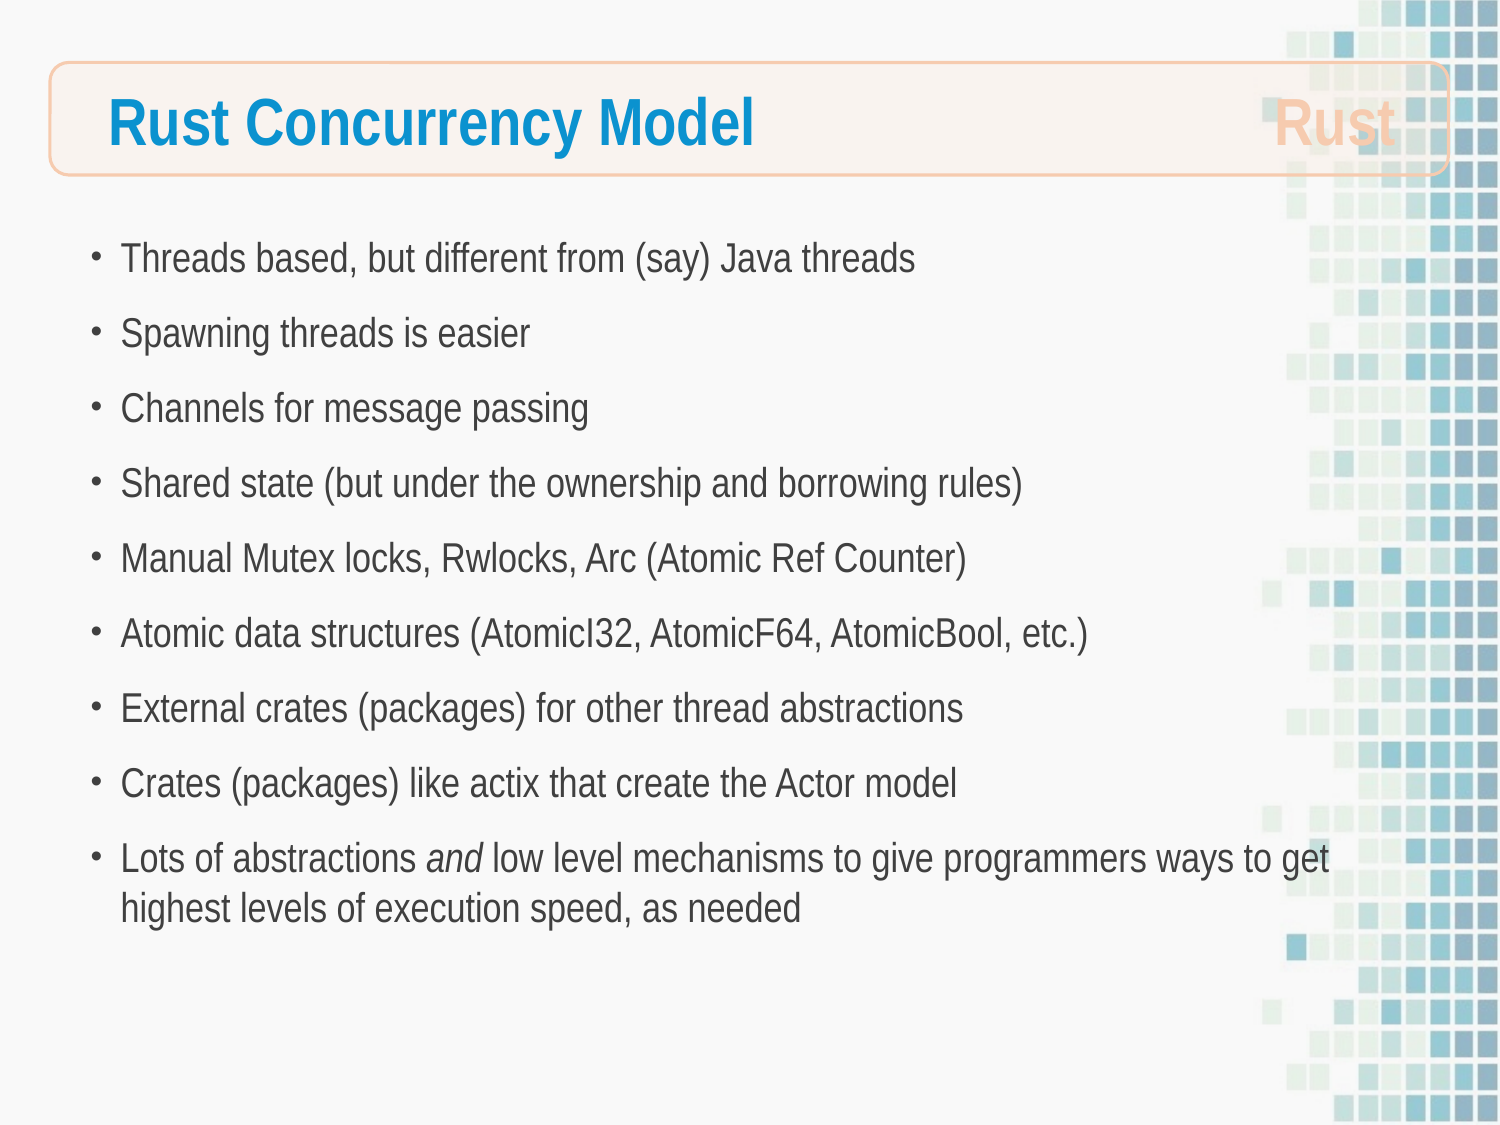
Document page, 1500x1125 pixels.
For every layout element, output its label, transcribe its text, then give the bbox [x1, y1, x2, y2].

text_box Threads based, but different from (say) Java threads Spawning threads is easier Channels for message passing Shared state (but under the ownership and borrowing rules) Manual Mutex locks, Rwlocks, Arc (Atomic Ref Counter) Atomic data structures (AtomicI32, AtomicF64, AtomicBool, etc.) External crates (packages) for other thread abstractions Crates (packages) like actix that create the Actor model Lots of abstractions and low level mechanisms to give programmers ways to get highest levels of execution speed, as needed [75, 212, 1376, 950]
text_box Rust [1241, 62, 1447, 175]
picture [0, 0, 1500, 1125]
text_box [48, 61, 1436, 177]
list Rust Concurrency Model [75, 62, 1241, 175]
